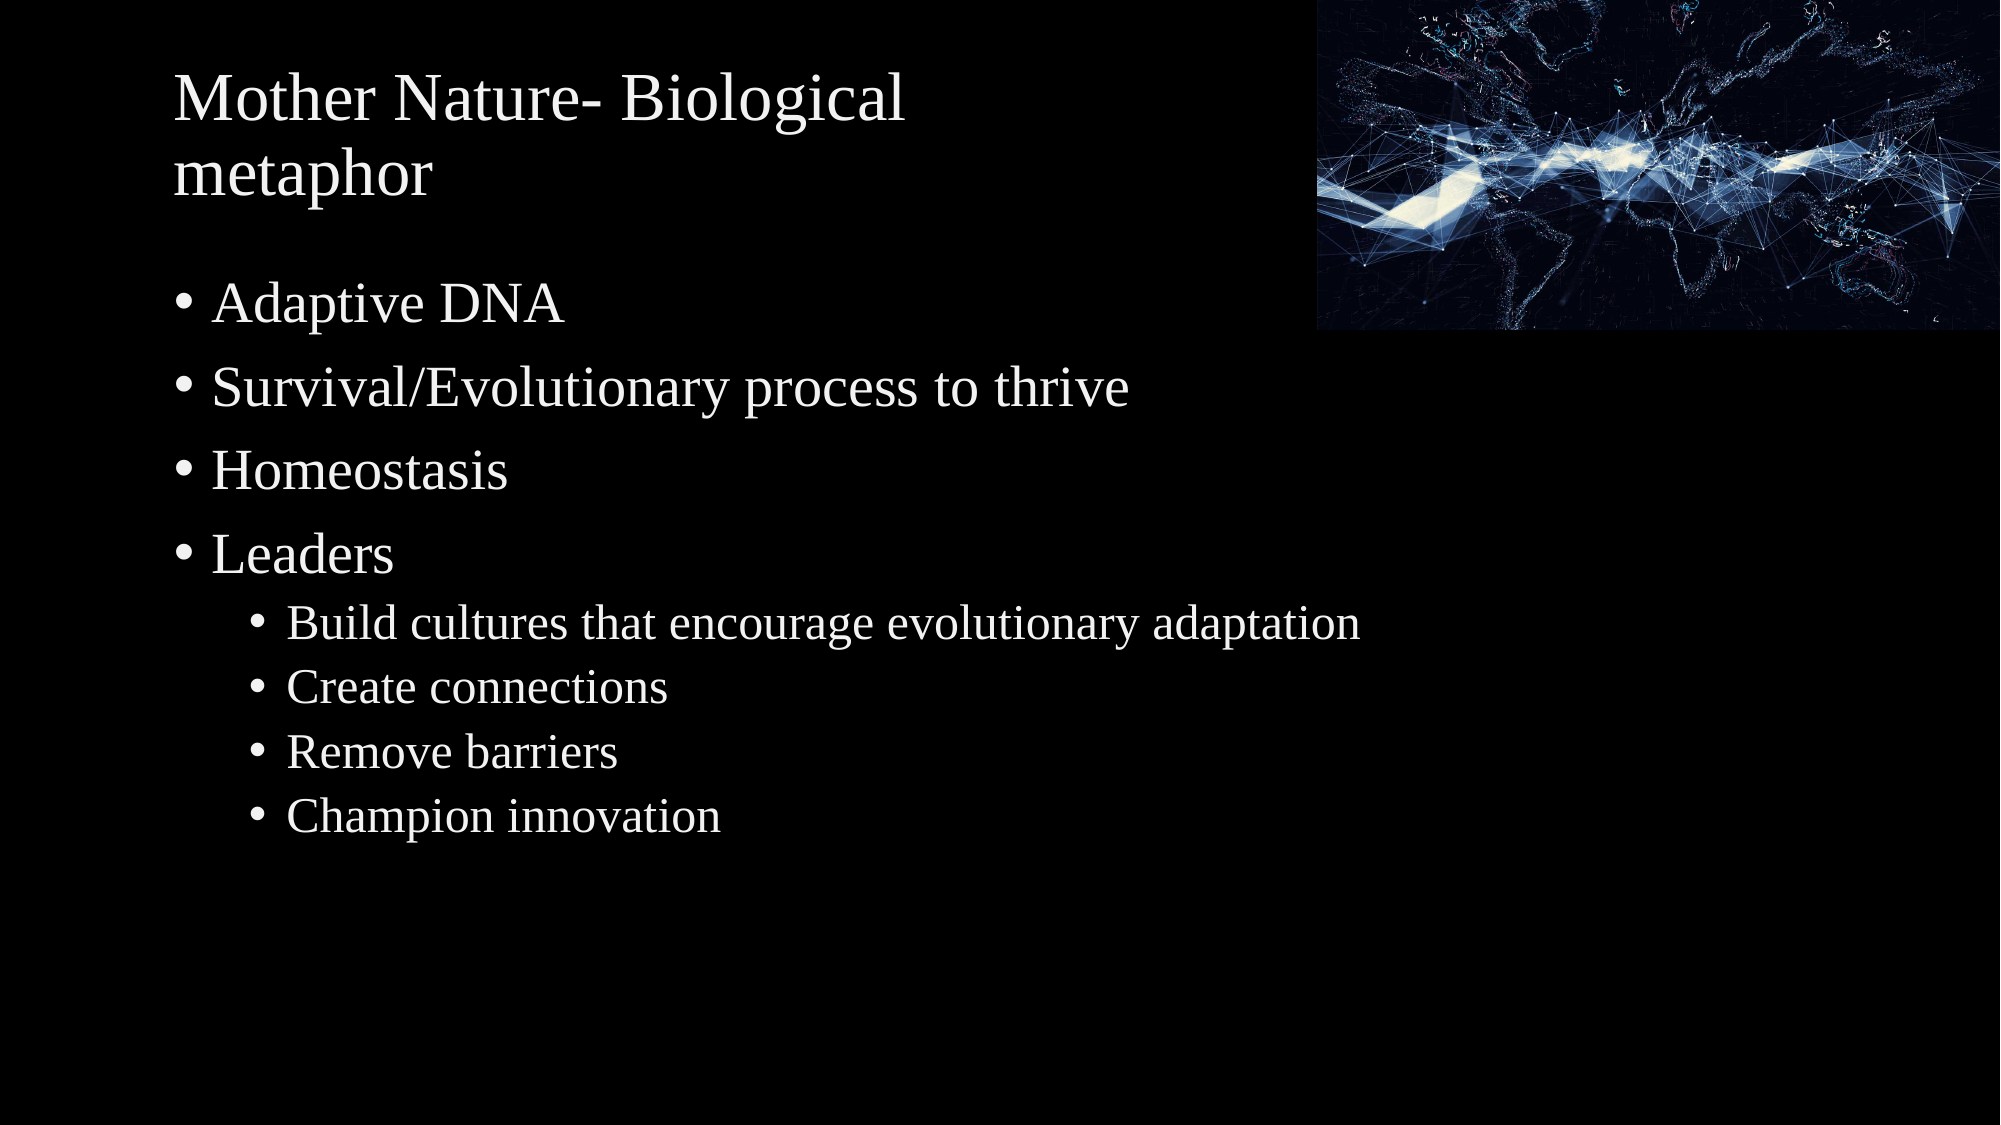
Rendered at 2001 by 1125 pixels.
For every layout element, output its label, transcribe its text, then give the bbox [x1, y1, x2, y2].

picture [1317, 0, 2000, 330]
title Mother Nature- Biological metaphor [158, 53, 978, 218]
list Adaptive DNA Survival/Evolutionary process to thrive Homeostasis Leaders Build cultures that encourage evolutionary adaptation Create connections Remove barriers Champion innovation [158, 264, 1513, 1018]
